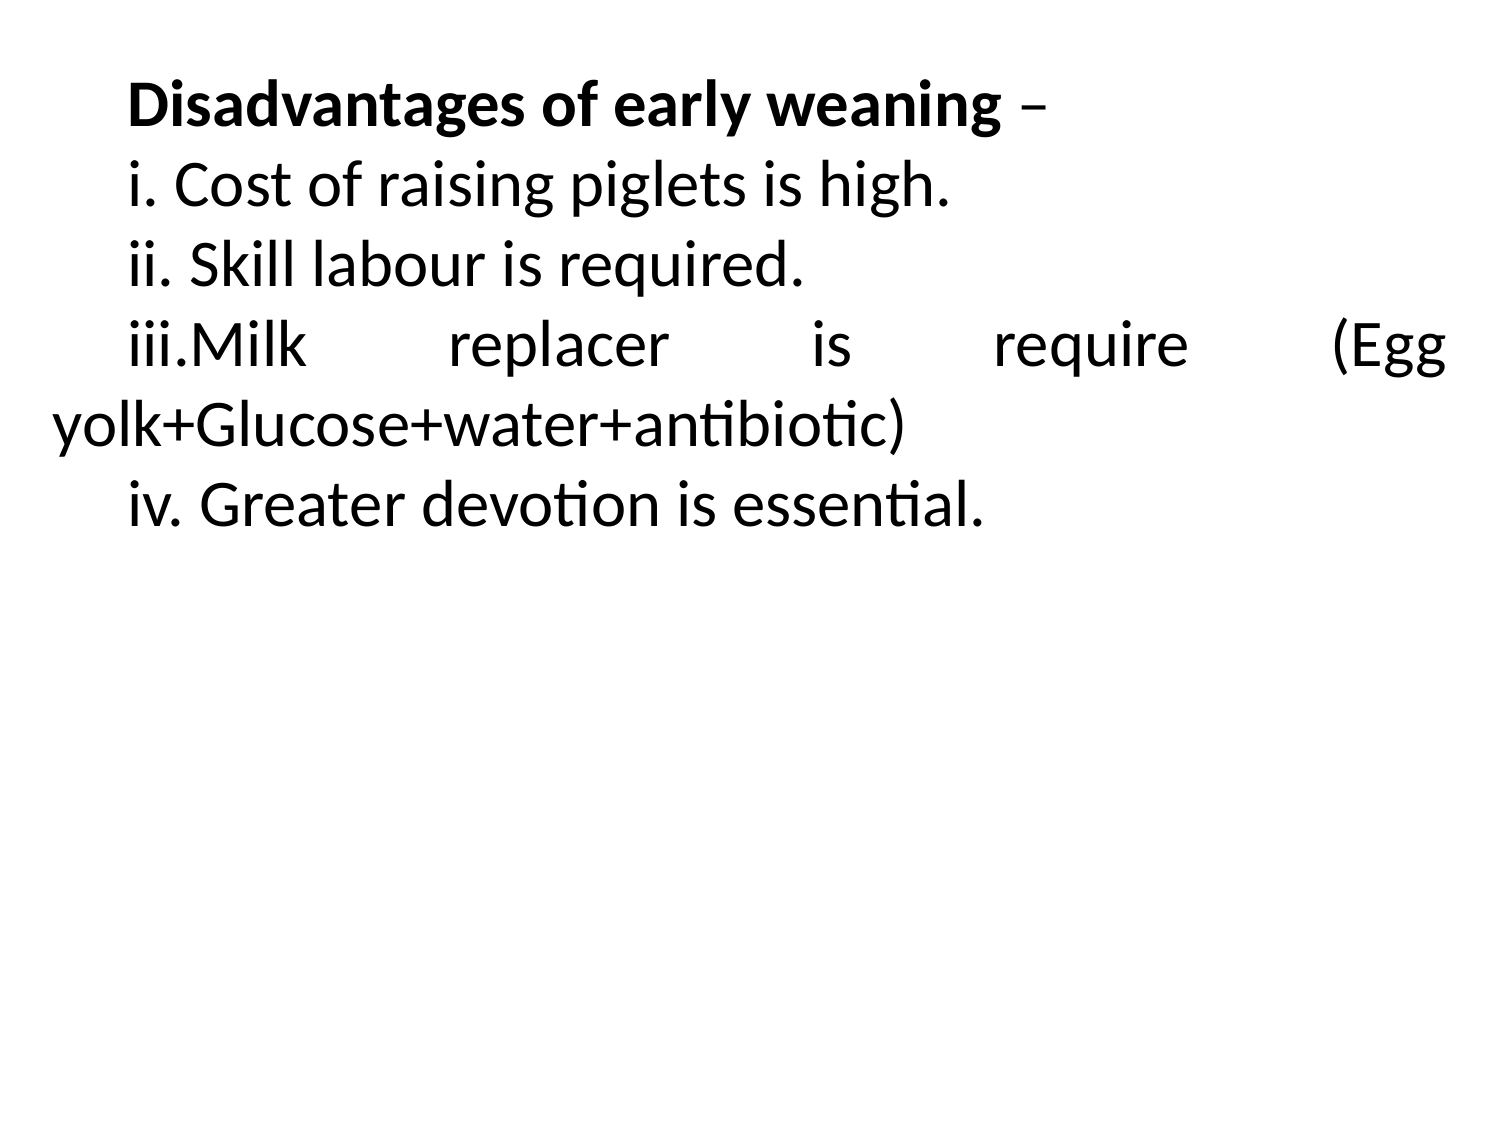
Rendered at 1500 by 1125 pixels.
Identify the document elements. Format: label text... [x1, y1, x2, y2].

text_box Disadvantages of early weaning – i. Cost of raising piglets is high. ii. Skill labour is required. iii.Milk replacer is require (Egg yolk+Glucose+water+antibiotic) iv. Greater devotion is essential. [37, 52, 1463, 593]
